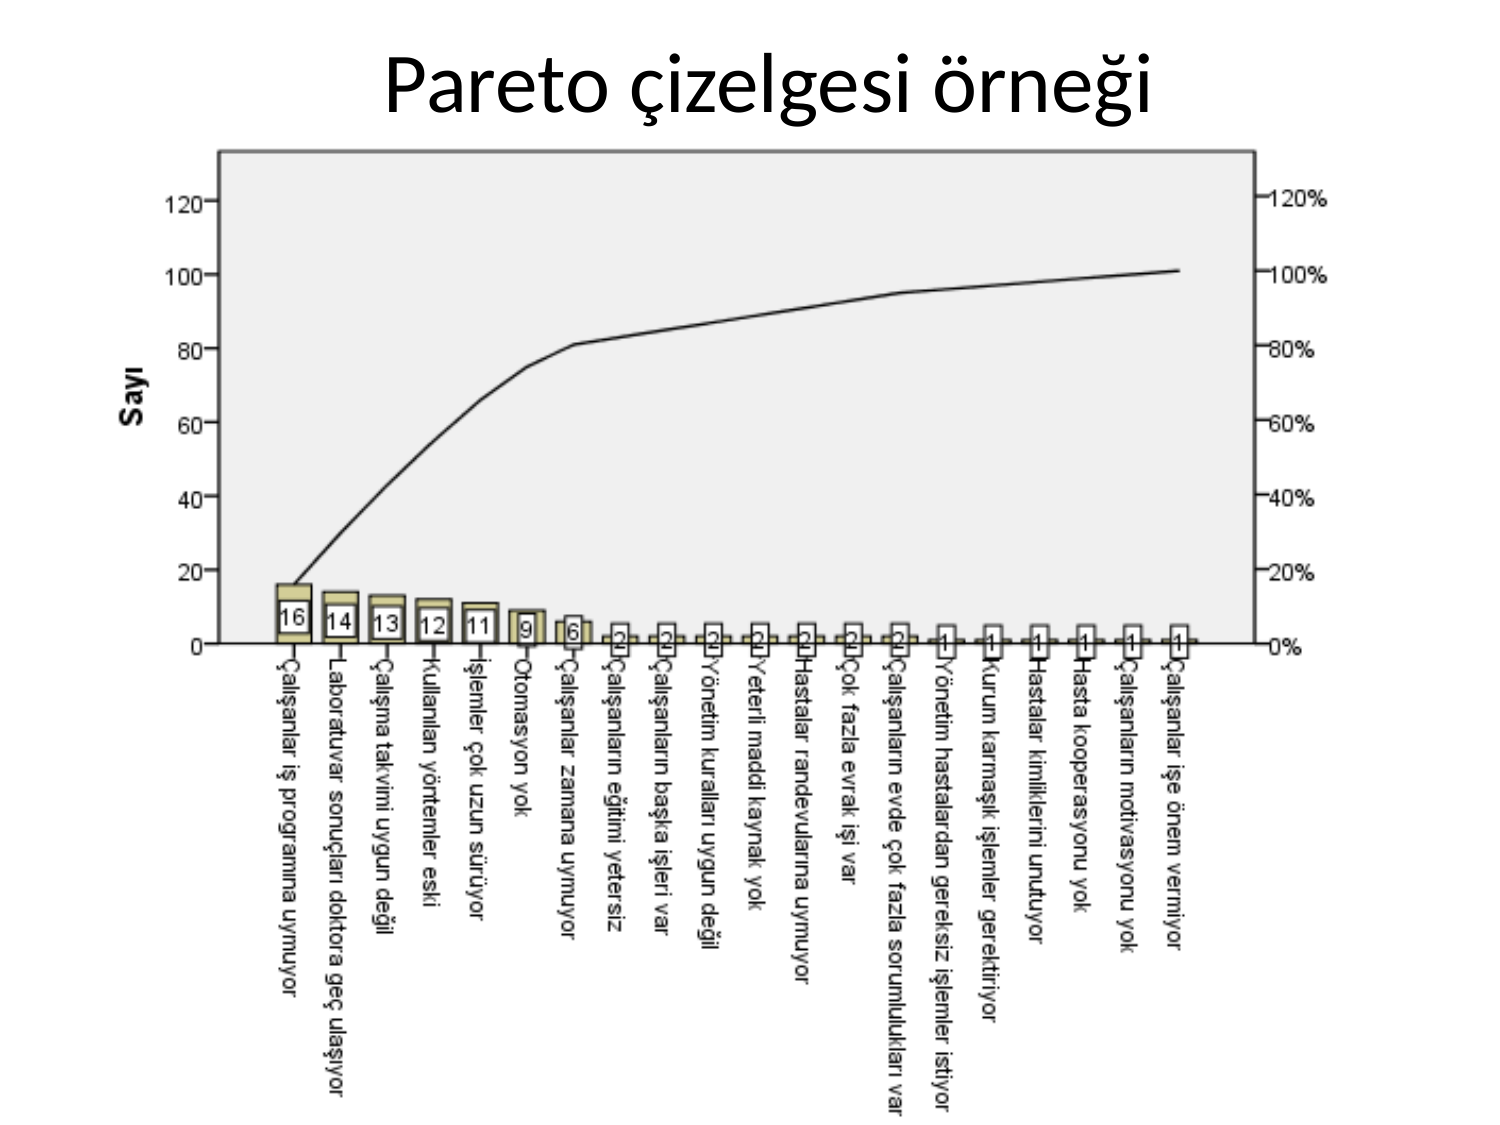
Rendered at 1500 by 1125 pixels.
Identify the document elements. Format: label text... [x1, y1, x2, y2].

picture [108, 136, 1353, 1120]
title Pareto çizelgesi örneği [100, 19, 1438, 138]
